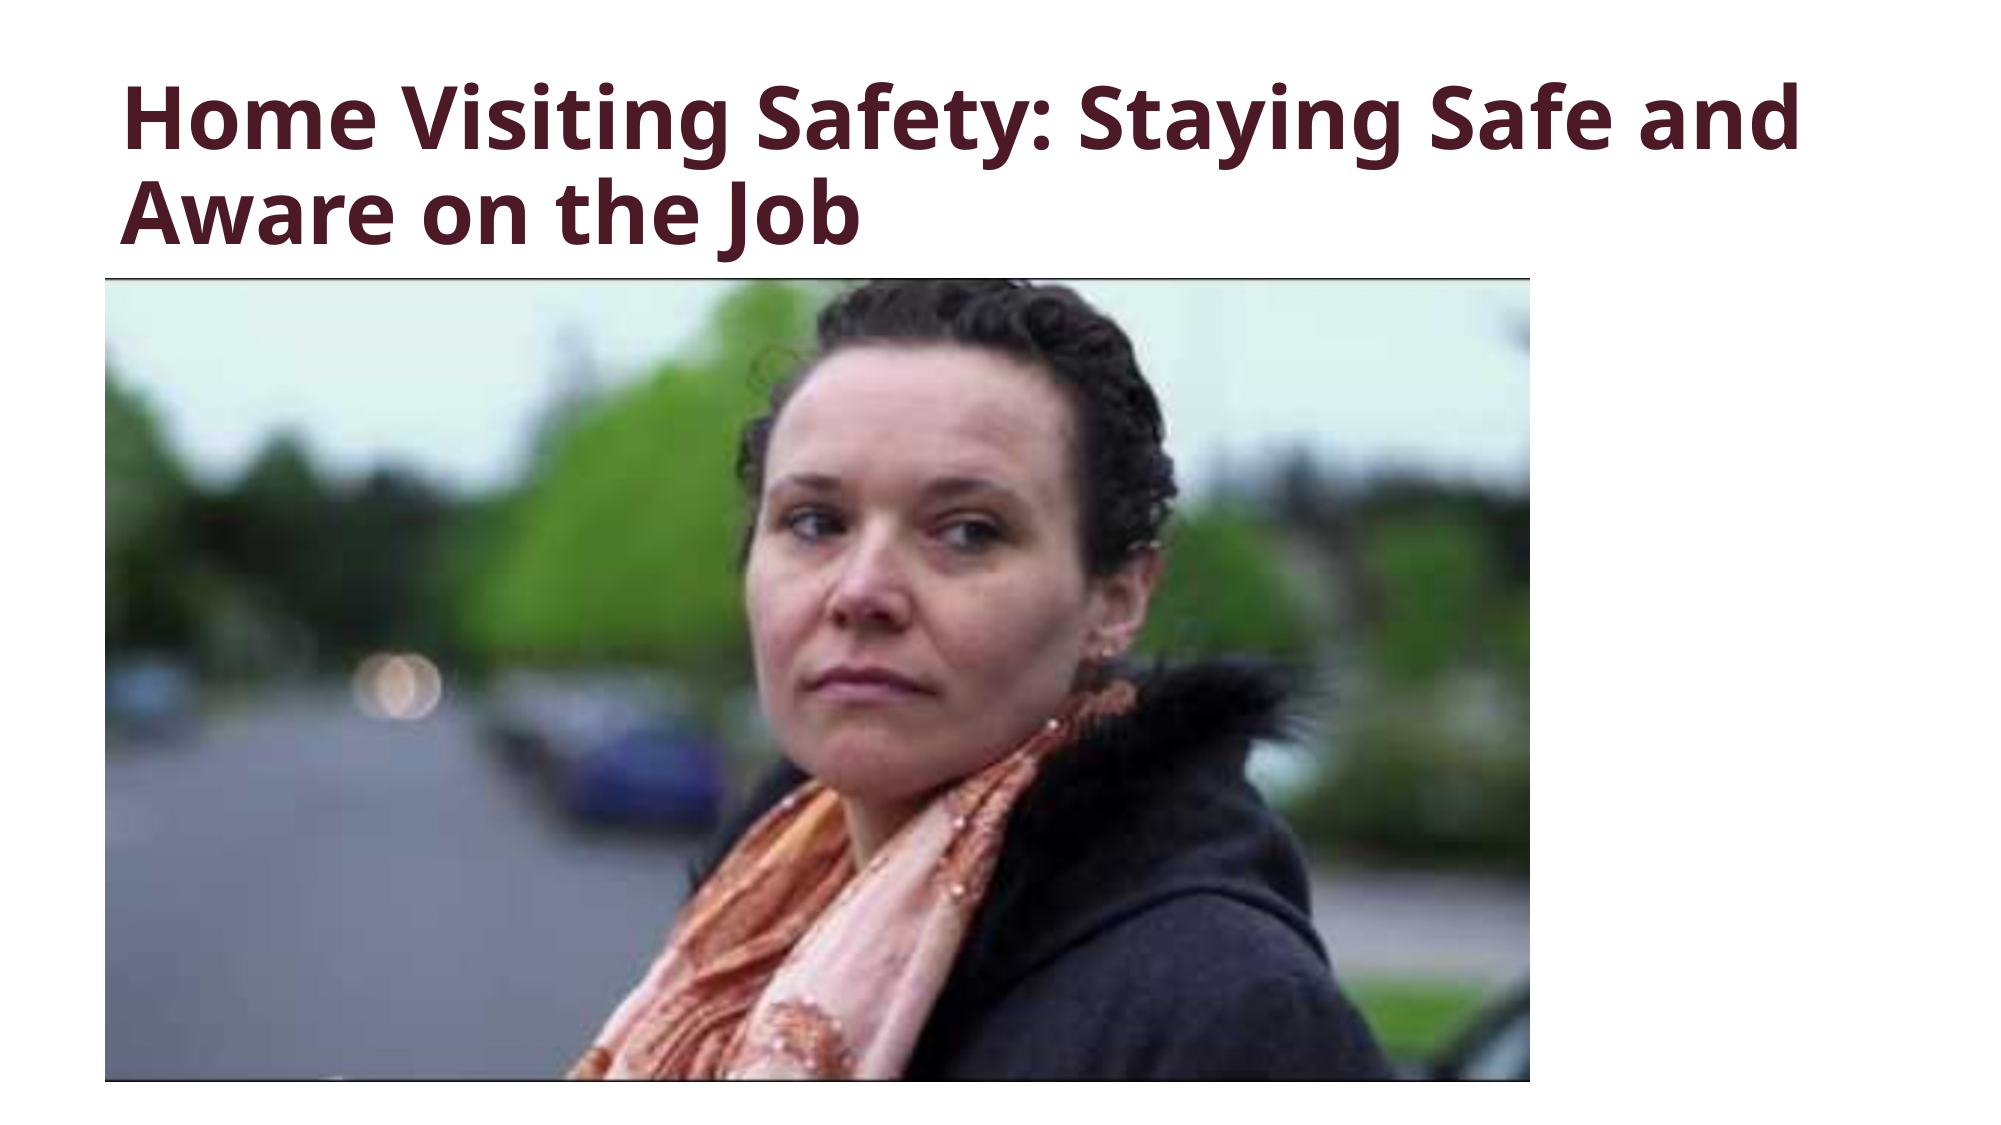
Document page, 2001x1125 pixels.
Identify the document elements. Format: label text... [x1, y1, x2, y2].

list Home Visiting Safety: Staying Safe and Aware on the Job [104, 60, 1912, 278]
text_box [104, 277, 1530, 1083]
